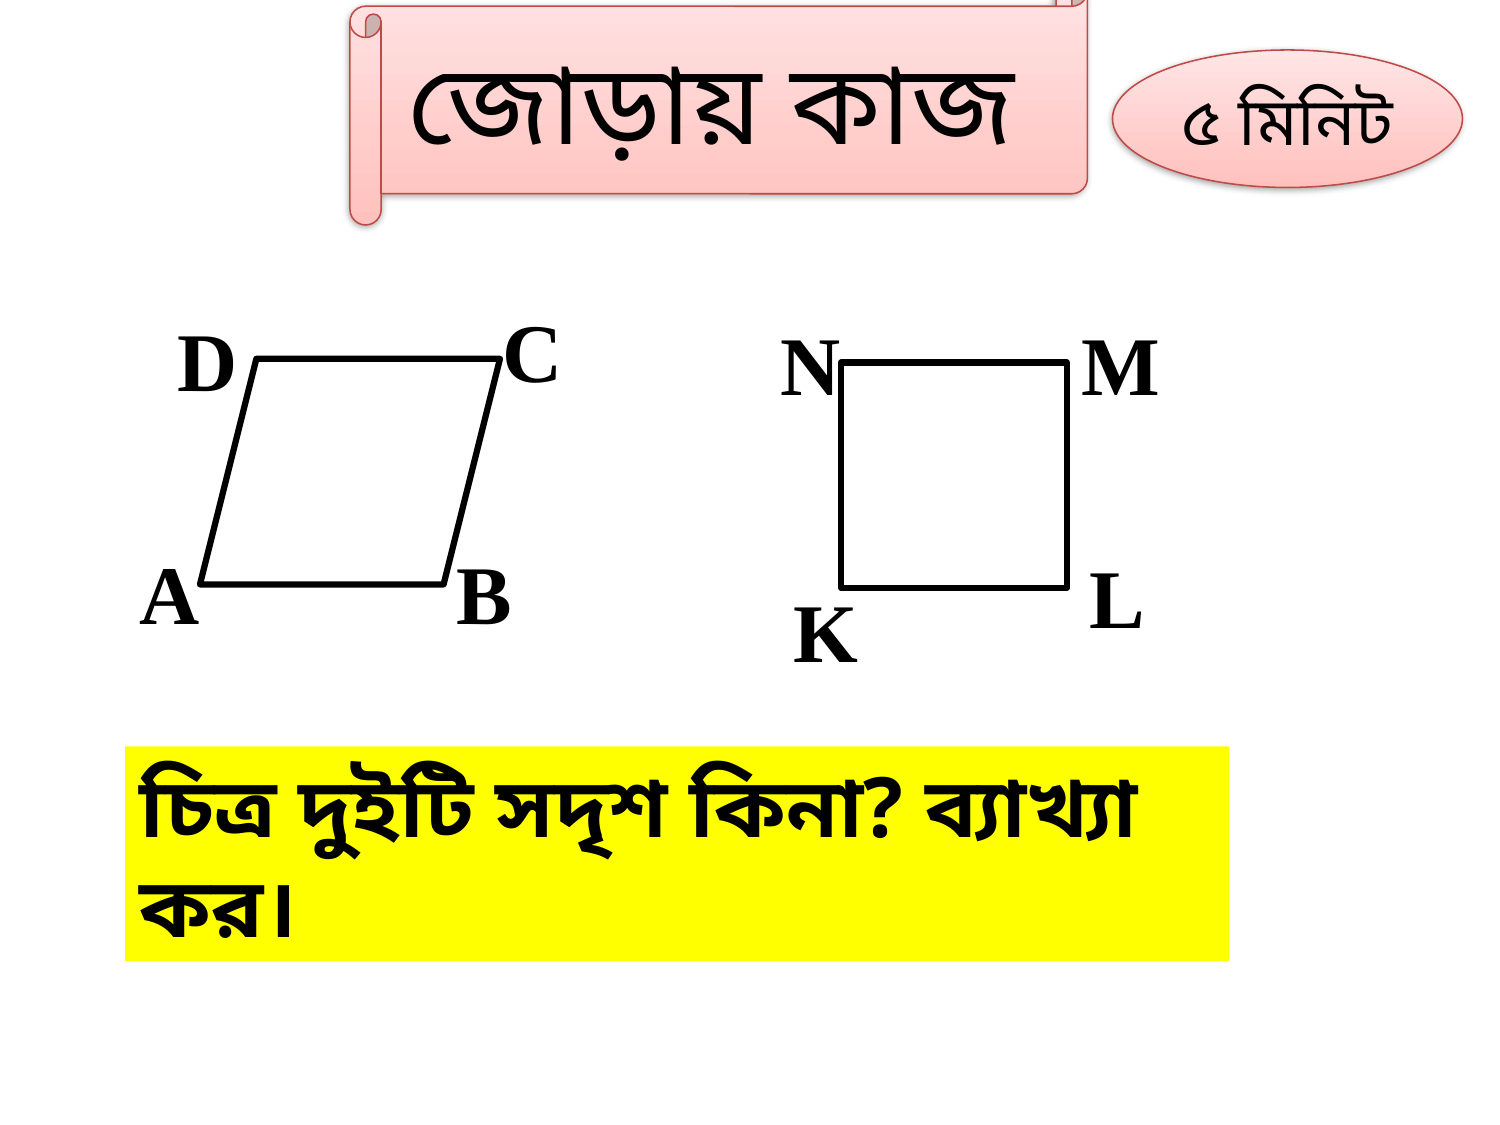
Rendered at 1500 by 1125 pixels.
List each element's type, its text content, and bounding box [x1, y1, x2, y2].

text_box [124, 291, 563, 651]
text_box ৫ মিনিট [1111, 49, 1464, 189]
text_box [765, 304, 1151, 688]
text_box চিত্র দুইটি সদৃশ কিনা? ব্যাখ্যা কর। [125, 746, 1230, 962]
text_box জোড়ায় কাজ [349, 0, 1089, 226]
